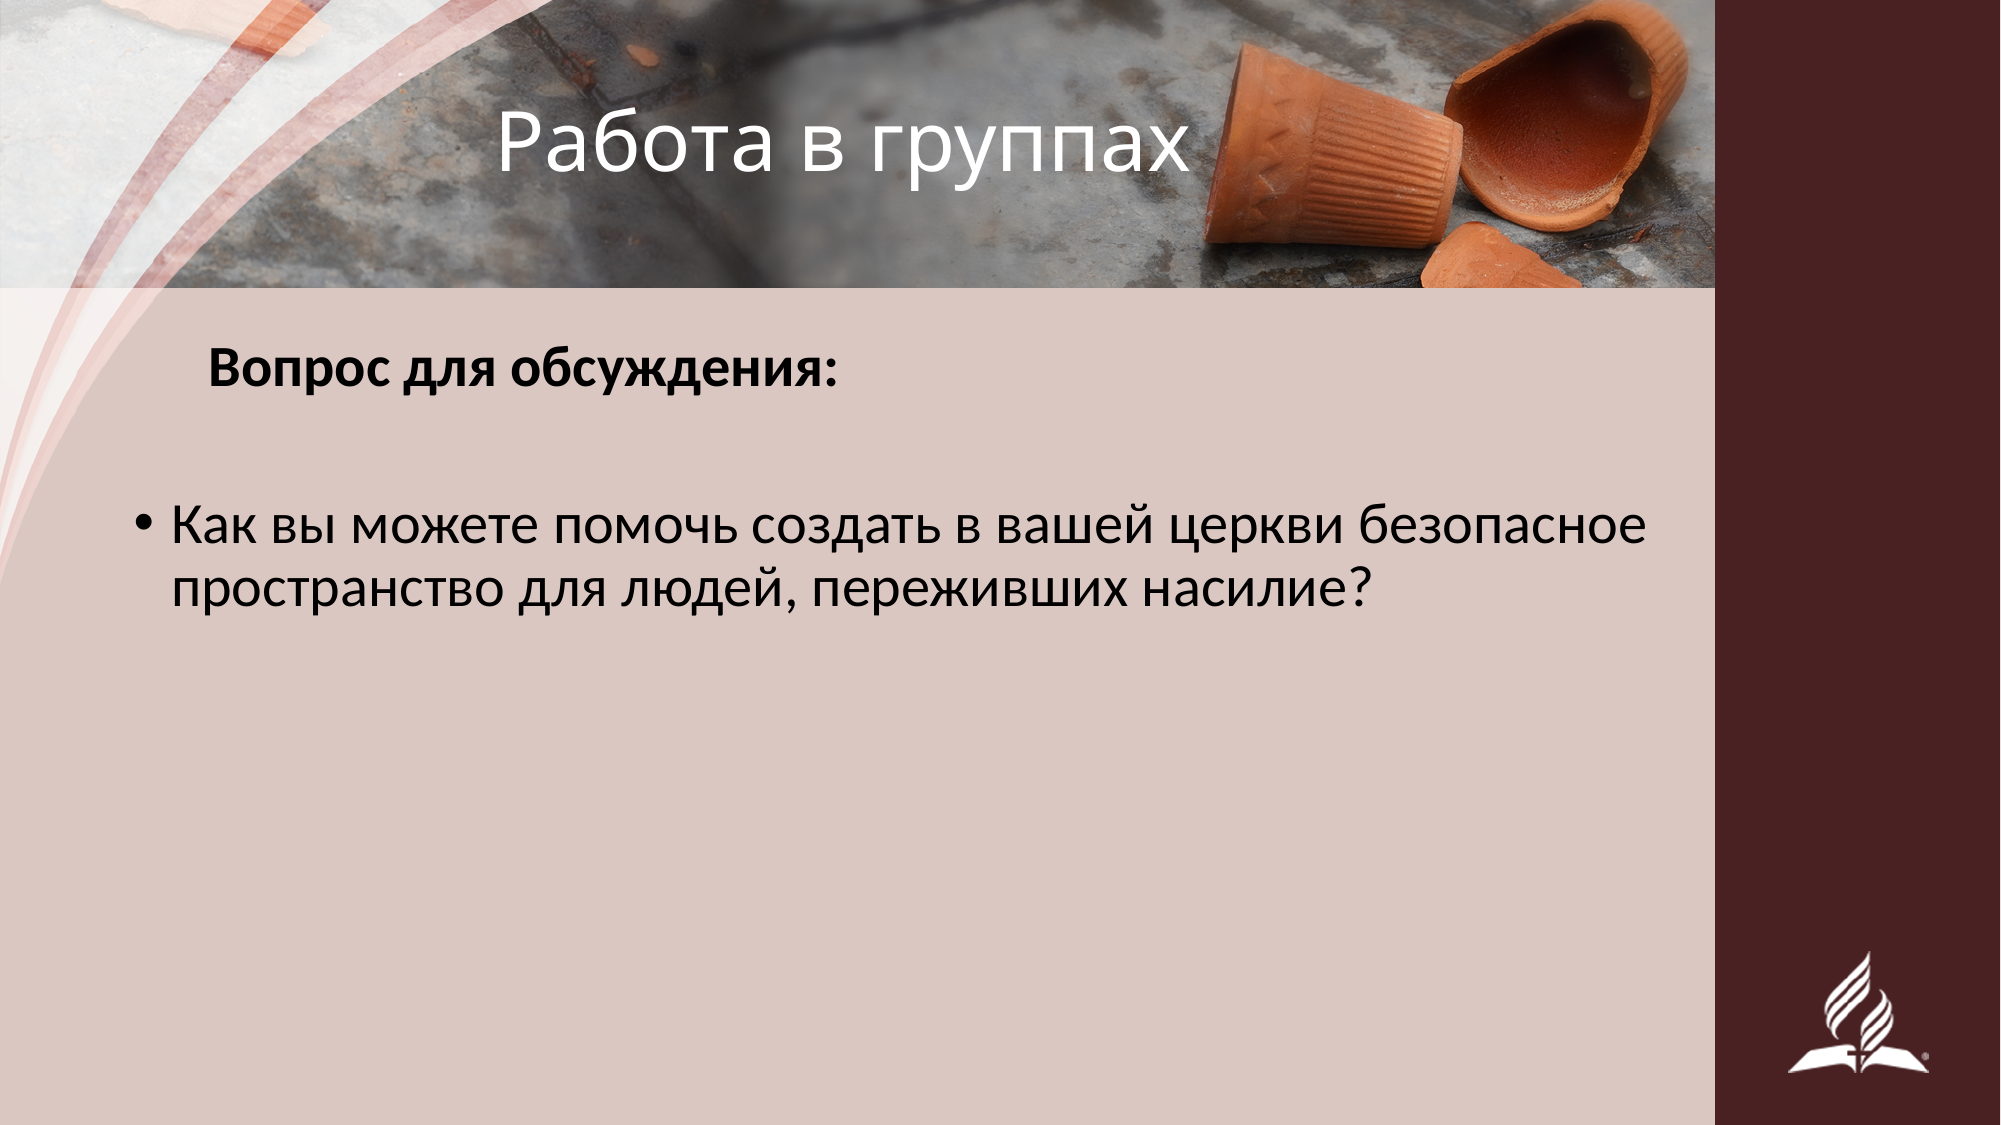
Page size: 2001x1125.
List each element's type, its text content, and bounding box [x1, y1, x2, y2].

list Вопрос для обсуждения: Как вы можете помочь создать в вашей церкви безопасное пространство для людей, переживших насилие? [43, 328, 1678, 1043]
title Работа в группах [58, 35, 1628, 254]
picture [0, 0, 2001, 1125]
